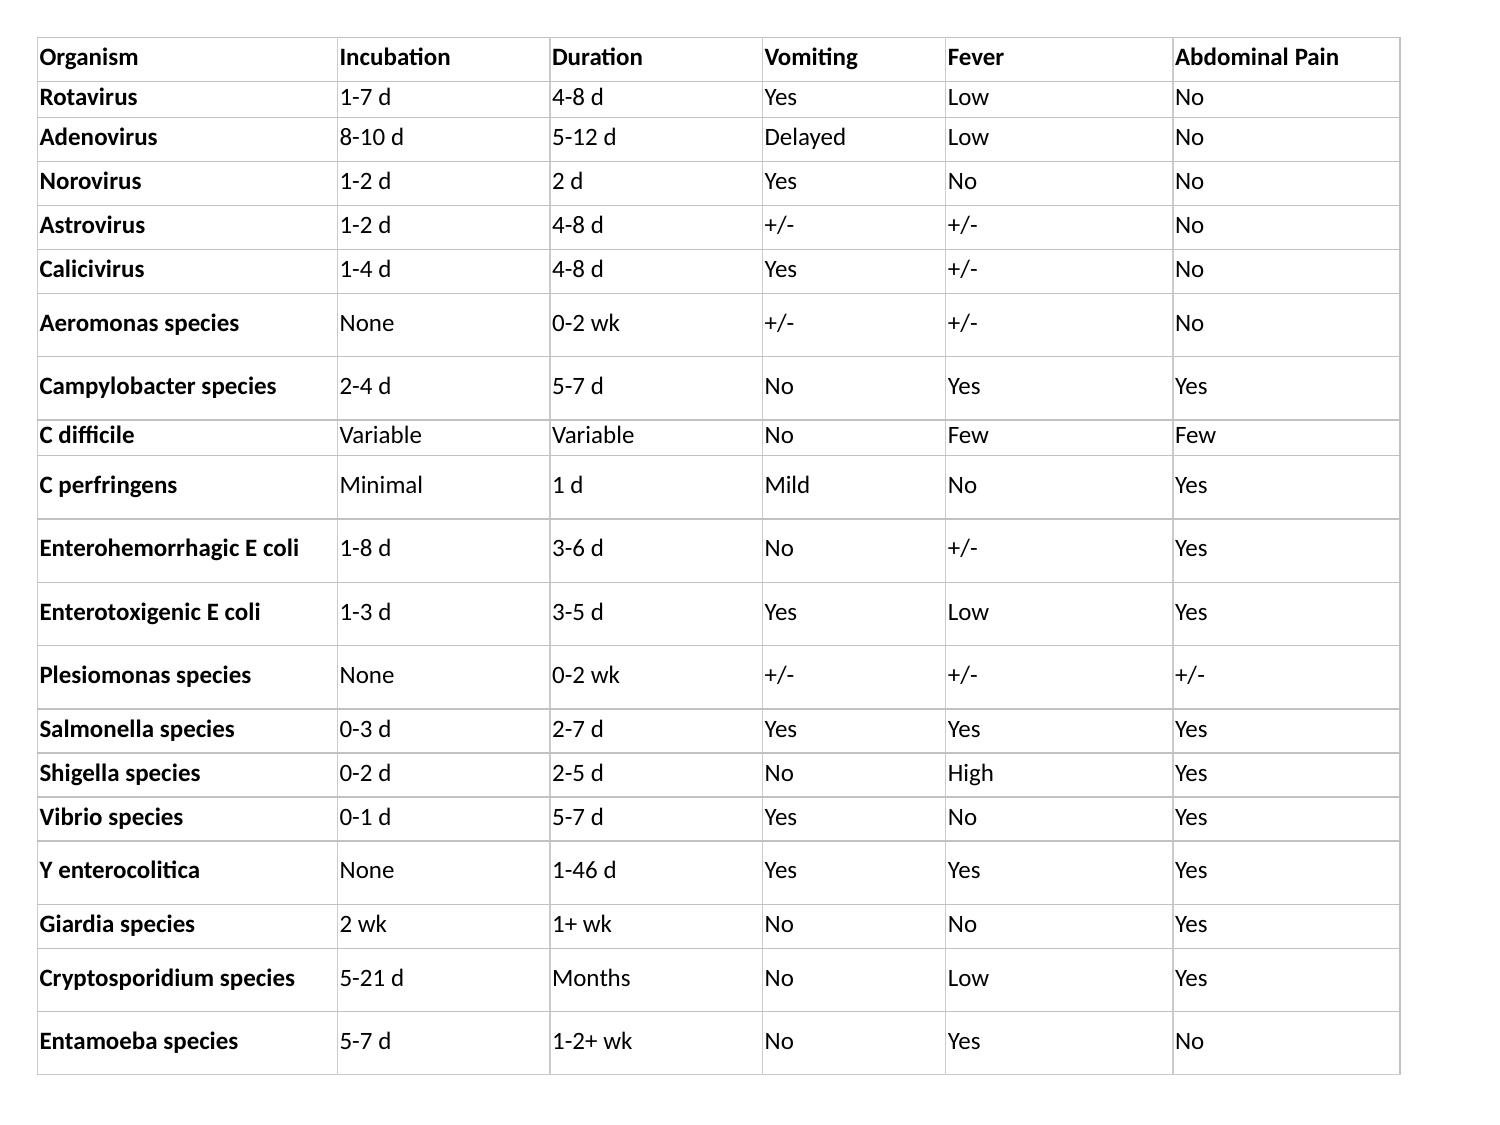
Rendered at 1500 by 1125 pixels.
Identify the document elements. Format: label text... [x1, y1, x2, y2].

table_cell Yes [946, 710, 1172, 752]
table_cell No [1174, 250, 1399, 293]
table_cell Variable [338, 421, 549, 455]
table_cell None [338, 646, 549, 708]
table_cell 2-4 d [338, 357, 549, 419]
table_cell Aeromonas species [38, 294, 337, 356]
table_cell +/- [946, 646, 1172, 708]
table_cell Rotavirus [38, 82, 337, 117]
table_cell +/- [763, 294, 945, 356]
table_cell C perfringens [38, 456, 337, 518]
table_cell Vibrio species [38, 798, 337, 840]
table_cell Calicivirus [38, 250, 337, 293]
table_cell No [763, 1012, 945, 1074]
table_cell Yes [946, 357, 1172, 419]
table_cell 1-46 d [551, 842, 762, 904]
table_cell Few [1174, 421, 1399, 455]
table_cell Yes [1174, 754, 1399, 796]
table_cell 5-21 d [338, 949, 549, 1011]
table_cell 1-2+ wk [551, 1012, 762, 1074]
table_header Duration [551, 38, 762, 81]
table_cell Yes [763, 82, 945, 117]
table_cell None [338, 842, 549, 904]
table_cell 2-7 d [551, 710, 762, 752]
table_cell Shigella species [38, 754, 337, 796]
table_cell Entamoeba species [38, 1012, 337, 1074]
table_cell 3-5 d [551, 583, 762, 645]
table_cell C difficile [38, 421, 337, 455]
table_cell Giardia species [38, 905, 337, 948]
table_cell Yes [763, 710, 945, 752]
table_cell No [1174, 162, 1399, 205]
table_cell +/- [946, 250, 1172, 293]
table_cell +/- [946, 206, 1172, 249]
table_cell 1+ wk [551, 905, 762, 948]
table_header Fever [946, 38, 1172, 81]
table_cell Yes [763, 842, 945, 904]
table_cell Plesiomonas species [38, 646, 337, 708]
table_cell Yes [763, 250, 945, 293]
table_cell Y enterocolitica [38, 842, 337, 904]
table_cell 4-8 d [551, 82, 762, 117]
table_cell Yes [1174, 949, 1399, 1011]
table_cell No [946, 905, 1172, 948]
table_cell Cryptosporidium species [38, 949, 337, 1011]
table_cell No [1174, 118, 1399, 161]
table_cell None [338, 294, 549, 356]
table_cell Yes [1174, 710, 1399, 752]
table_cell 1-2 d [338, 206, 549, 249]
table_cell Yes [1174, 905, 1399, 948]
table_cell No [763, 905, 945, 948]
table_cell 5-12 d [551, 118, 762, 161]
table_header Vomiting [763, 38, 945, 81]
table_cell Delayed [763, 118, 945, 161]
table_cell 1-4 d [338, 250, 549, 293]
table_cell Yes [946, 1012, 1172, 1074]
table_cell Yes [763, 798, 945, 840]
table_cell +/- [763, 206, 945, 249]
table_cell Yes [1174, 798, 1399, 840]
table_cell Low [946, 82, 1172, 117]
table_cell 4-8 d [551, 206, 762, 249]
table_cell Yes [1174, 583, 1399, 645]
table_cell Norovirus [38, 162, 337, 205]
table_cell No [946, 456, 1172, 518]
table_cell No [763, 949, 945, 1011]
table_cell 5-7 d [338, 1012, 549, 1074]
table_cell No [763, 754, 945, 796]
table_cell 3-6 d [551, 520, 762, 582]
table_cell Minimal [338, 456, 549, 518]
table_header Abdominal Pain [1174, 38, 1399, 81]
table_cell 0-3 d [338, 710, 549, 752]
table_cell Yes [763, 583, 945, 645]
table_cell 0-1 d [338, 798, 549, 840]
table_cell No [763, 520, 945, 582]
table_cell 0-2 d [338, 754, 549, 796]
table_cell +/- [1174, 646, 1399, 708]
table_cell Yes [1174, 842, 1399, 904]
table_header Organism [38, 38, 337, 81]
table_cell No [1174, 206, 1399, 249]
table_cell 2 wk [338, 905, 549, 948]
table_cell 1-7 d [338, 82, 549, 117]
table_cell +/- [946, 294, 1172, 356]
table_header Incubation [338, 38, 549, 81]
table_cell 8-10 d [338, 118, 549, 161]
table_cell No [946, 798, 1172, 840]
table_cell Variable [551, 421, 762, 455]
table_cell 1-2 d [338, 162, 549, 205]
table_cell 4-8 d [551, 250, 762, 293]
table_cell No [946, 162, 1172, 205]
table_cell 0-2 wk [551, 646, 762, 708]
table_cell 2 d [551, 162, 762, 205]
table_cell Low [946, 583, 1172, 645]
table_cell Enterohemorrhagic E coli [38, 520, 337, 582]
table_cell +/- [763, 646, 945, 708]
table_cell No [1174, 294, 1399, 356]
table_cell Months [551, 949, 762, 1011]
table_cell +/- [946, 520, 1172, 582]
table_cell Yes [1174, 456, 1399, 518]
table_cell 1-3 d [338, 583, 549, 645]
table_cell 1 d [551, 456, 762, 518]
table_cell Few [946, 421, 1172, 455]
table_cell No [1174, 1012, 1399, 1074]
table_cell Campylobacter species [38, 357, 337, 419]
table_cell Enterotoxigenic E coli [38, 583, 337, 645]
table_cell No [1174, 82, 1399, 117]
table_cell 5-7 d [551, 357, 762, 419]
table_cell No [763, 357, 945, 419]
table_cell Yes [946, 842, 1172, 904]
table_cell Yes [1174, 520, 1399, 582]
table_cell Salmonella species [38, 710, 337, 752]
table_cell 0-2 wk [551, 294, 762, 356]
table_cell Mild [763, 456, 945, 518]
table_cell 2-5 d [551, 754, 762, 796]
table_cell No [763, 421, 945, 455]
table_cell Yes [1174, 357, 1399, 419]
table_cell 5-7 d [551, 798, 762, 840]
table_cell Low [946, 118, 1172, 161]
table_cell Low [946, 949, 1172, 1011]
table_cell Yes [763, 162, 945, 205]
table_cell High [946, 754, 1172, 796]
table_cell Adenovirus [38, 118, 337, 161]
table_cell 1-8 d [338, 520, 549, 582]
table_cell Astrovirus [38, 206, 337, 249]
